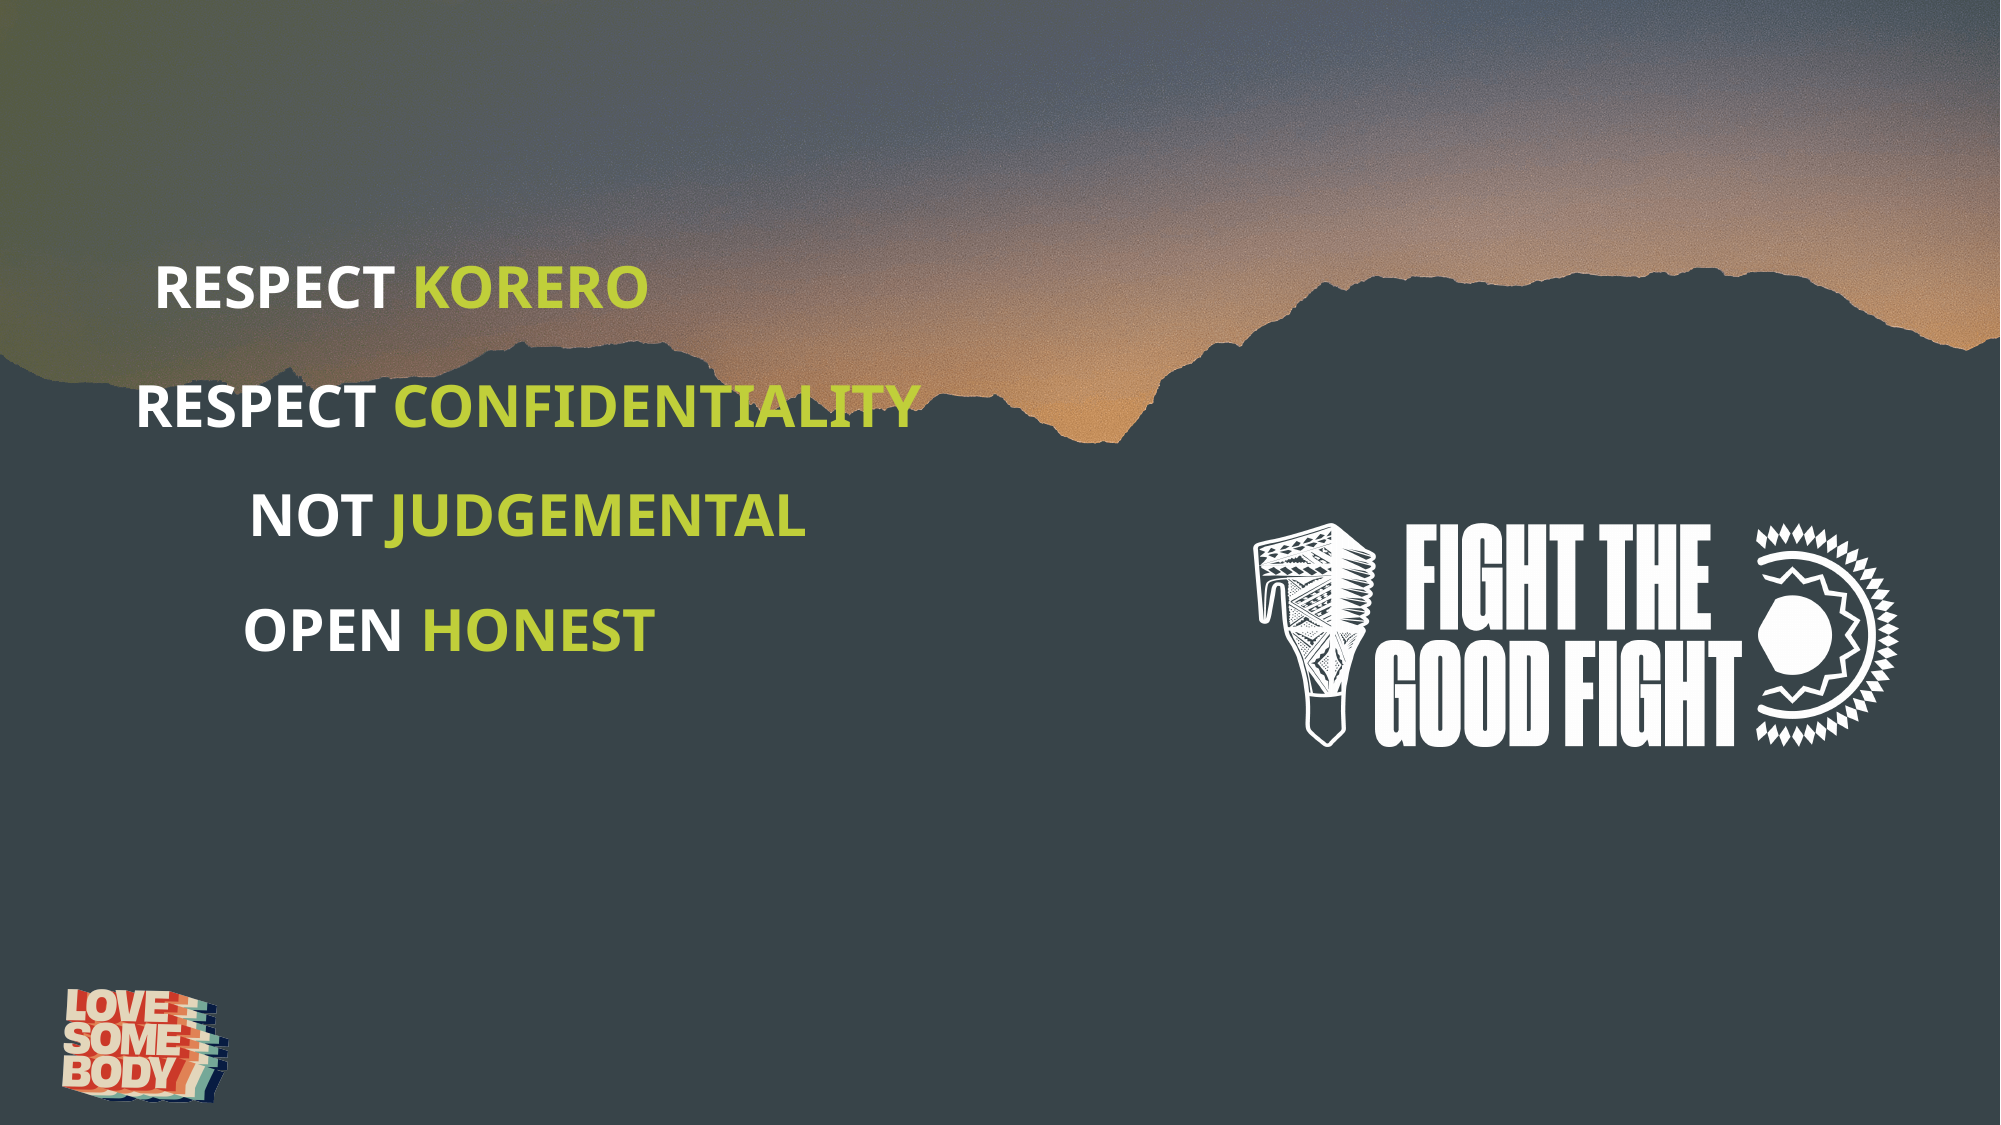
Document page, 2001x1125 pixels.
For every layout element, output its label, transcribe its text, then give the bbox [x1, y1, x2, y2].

text_box RESPECT KORERO [77, 250, 727, 336]
text_box NOT JUDGEMENTAL [103, 477, 953, 564]
text_box RESPECT CONFIDENTIALITY [103, 369, 953, 455]
picture [0, 0, 2000, 1125]
text_box OPEN HONEST [25, 593, 874, 679]
